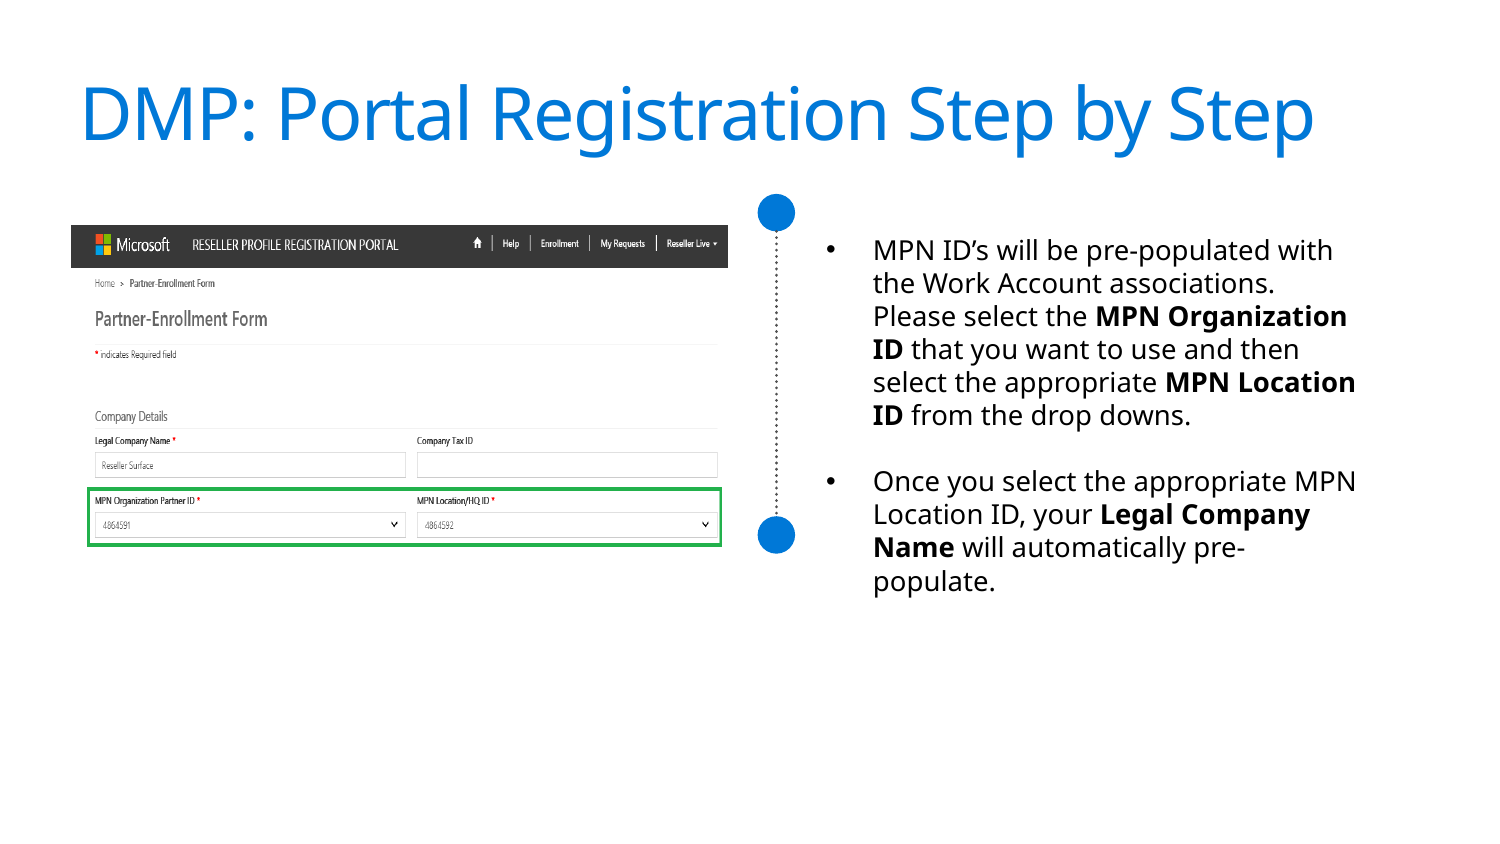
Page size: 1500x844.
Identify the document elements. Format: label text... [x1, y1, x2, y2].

title DMP: Portal Registration Step by Step [55, 62, 1446, 173]
picture [71, 225, 728, 554]
text_box [756, 193, 796, 232]
text_box [756, 515, 796, 555]
text_box [773, 212, 1281, 401]
text_box MPN ID’s will be pre-populated with the Work Account associations. Please select the MPN Organization ID that you want to use and then select the appropriate MPN Location ID from the drop downs. Once you select the appropriate MPN Location ID, your Legal Company Name will automatically pre-populate. [811, 225, 1372, 604]
